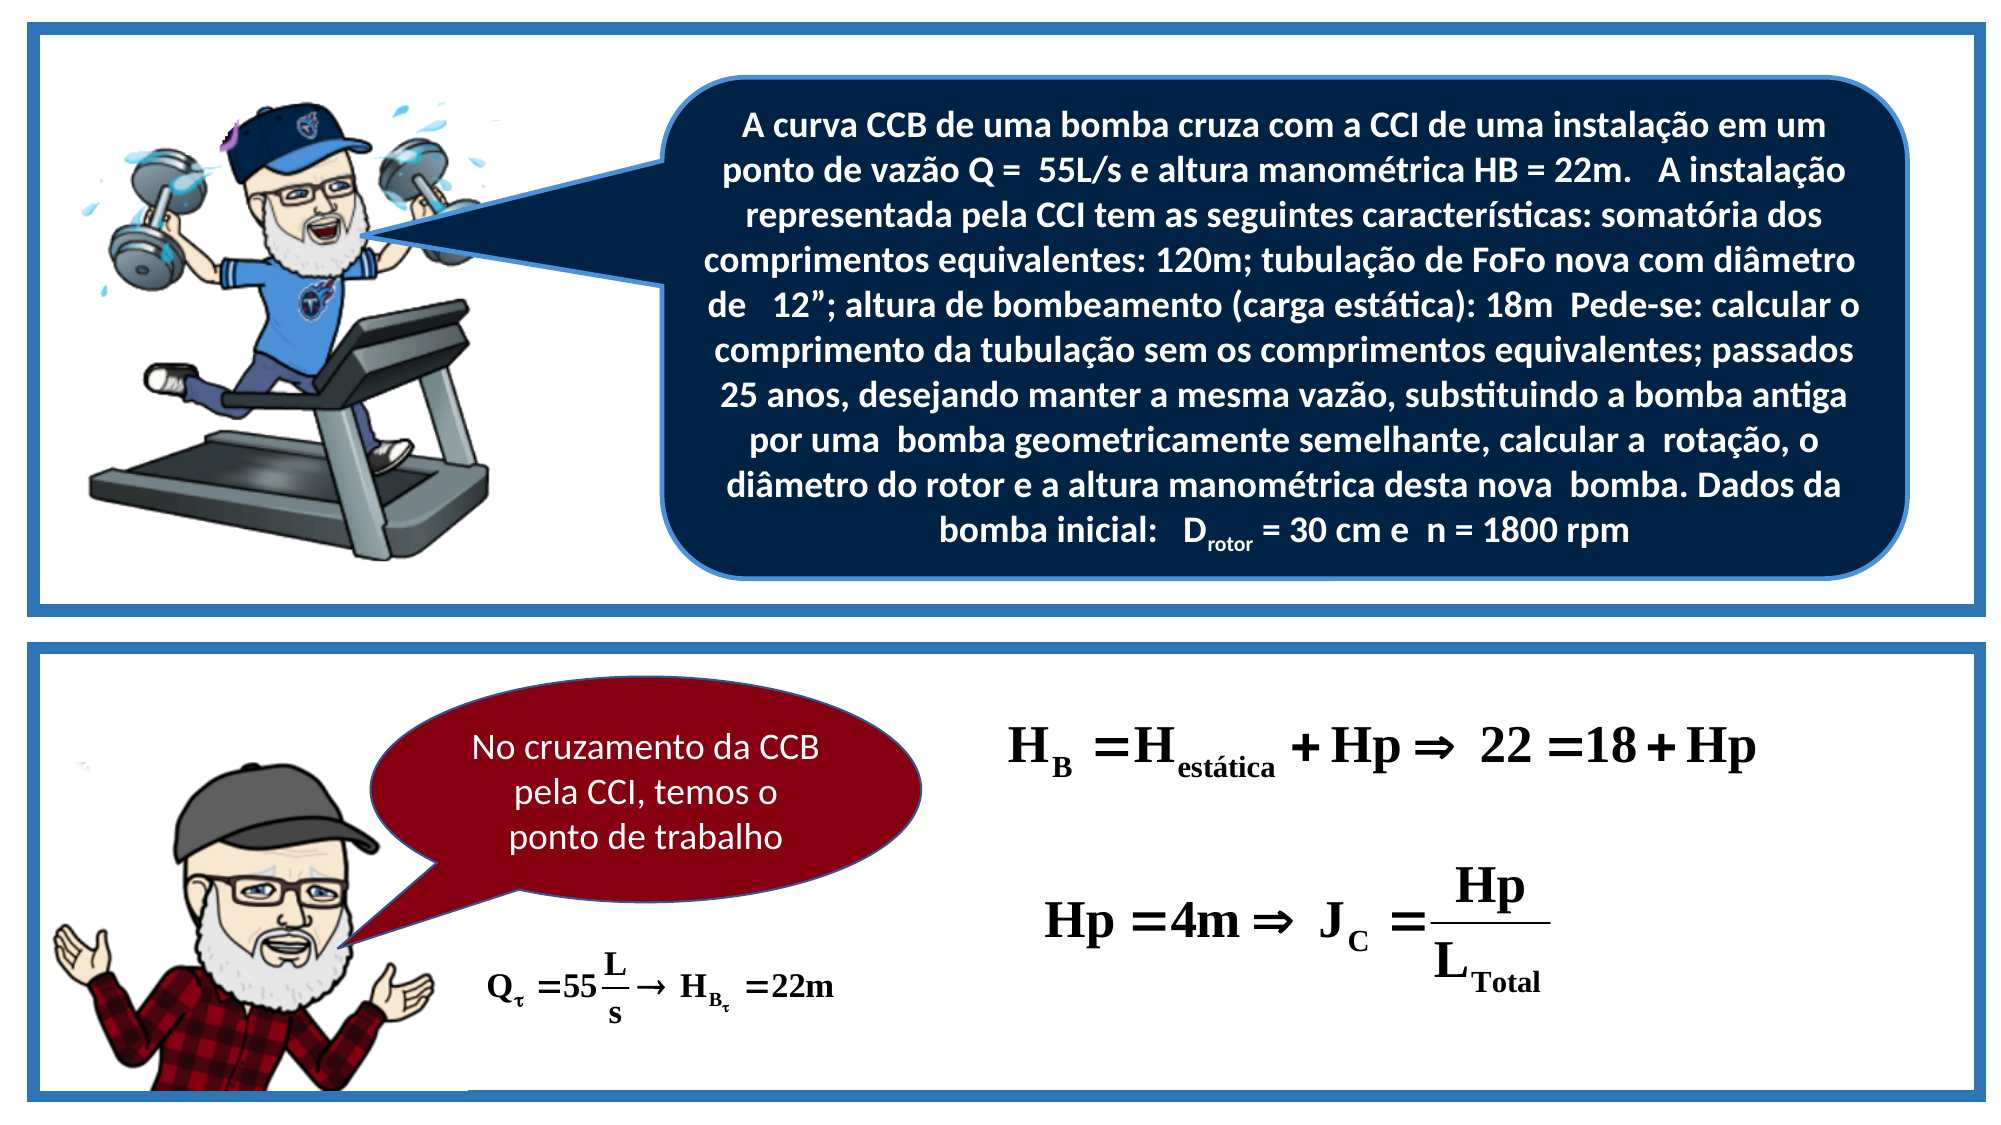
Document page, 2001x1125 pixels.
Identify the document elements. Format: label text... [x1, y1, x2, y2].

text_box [1036, 848, 1559, 1004]
text_box [32, 647, 1981, 1097]
text_box No cruzamento da CCB pela CCI, temos o ponto de trabalho [377, 675, 923, 908]
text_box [999, 709, 1767, 790]
picture [77, 97, 509, 563]
picture [40, 762, 468, 1091]
text_box [32, 28, 1981, 611]
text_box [482, 939, 842, 1032]
